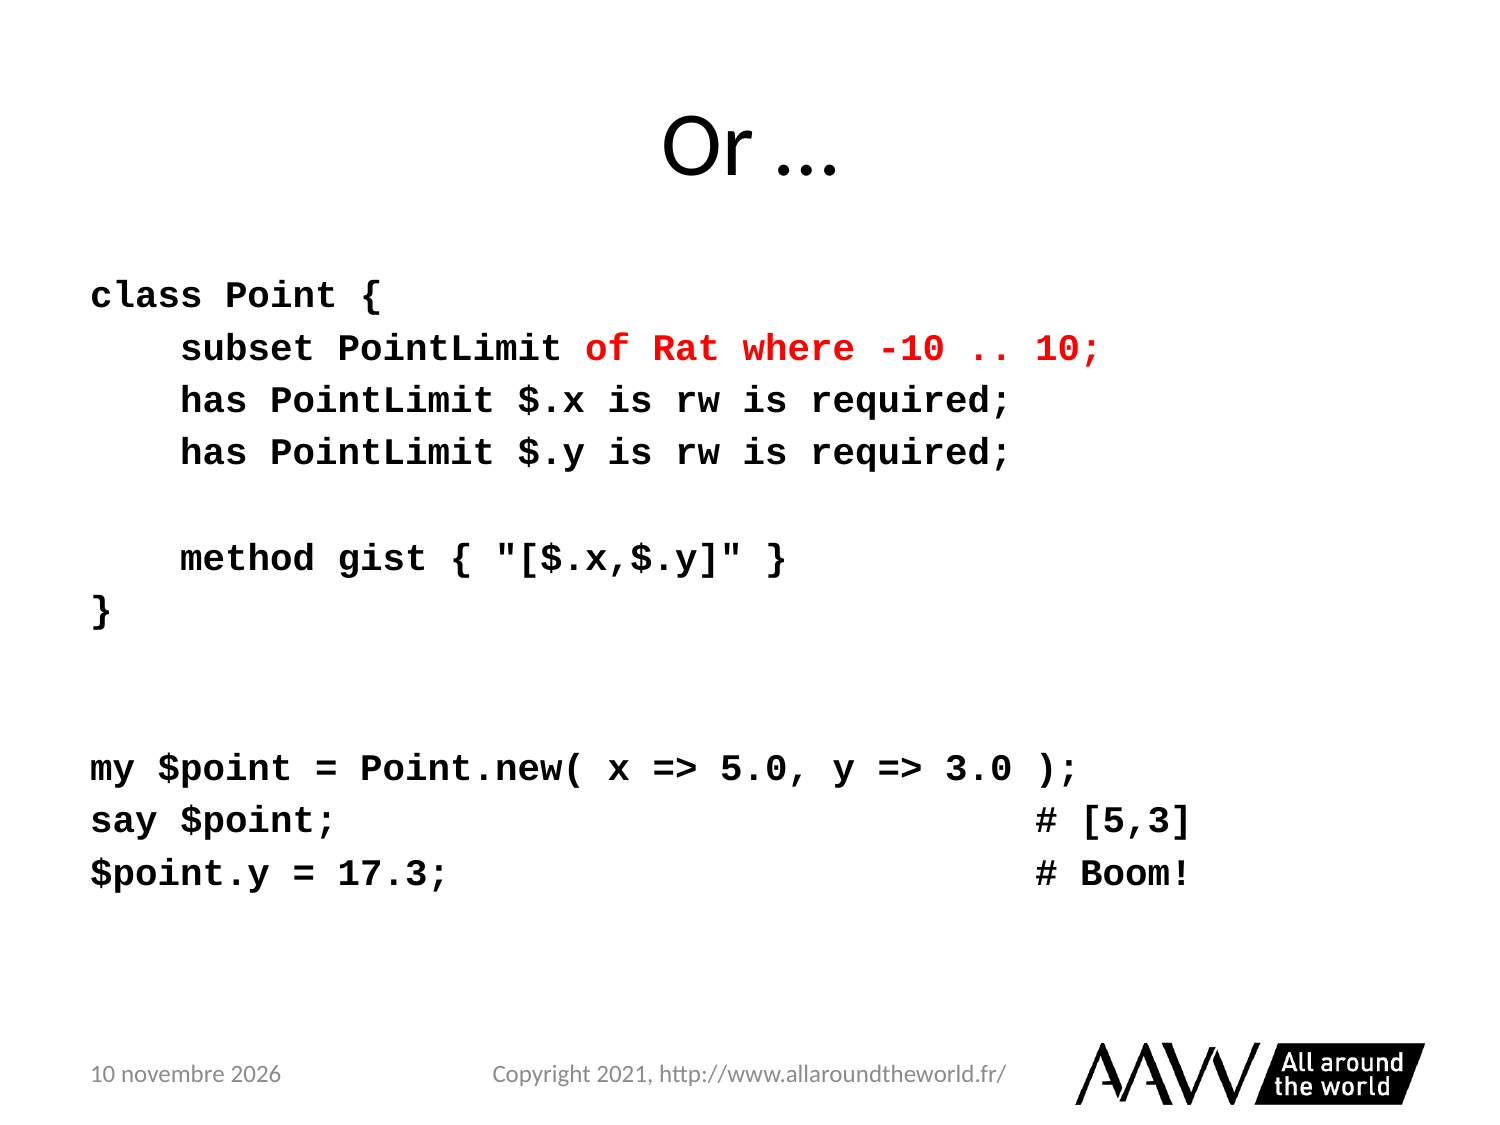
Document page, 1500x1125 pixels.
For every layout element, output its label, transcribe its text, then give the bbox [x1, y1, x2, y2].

picture [1074, 1042, 1425, 1105]
footer Copyright 2021, http://www.allaroundtheworld.fr/ [425, 1042, 1075, 1103]
title Or … [75, 45, 1425, 233]
slide_number 6 février 2021 [75, 1042, 425, 1103]
list class Point { subset PointLimit of Rat where -10 .. 10; has PointLimit $.x is rw is required; has PointLimit $.y is rw is required; method gist { "[$.x,$.y]" } } my $point = Point.new( x => 5.0, y => 3.0 ); say $point; # [5,3] $point.y = 17.3; # Boom! [75, 262, 1425, 1005]
